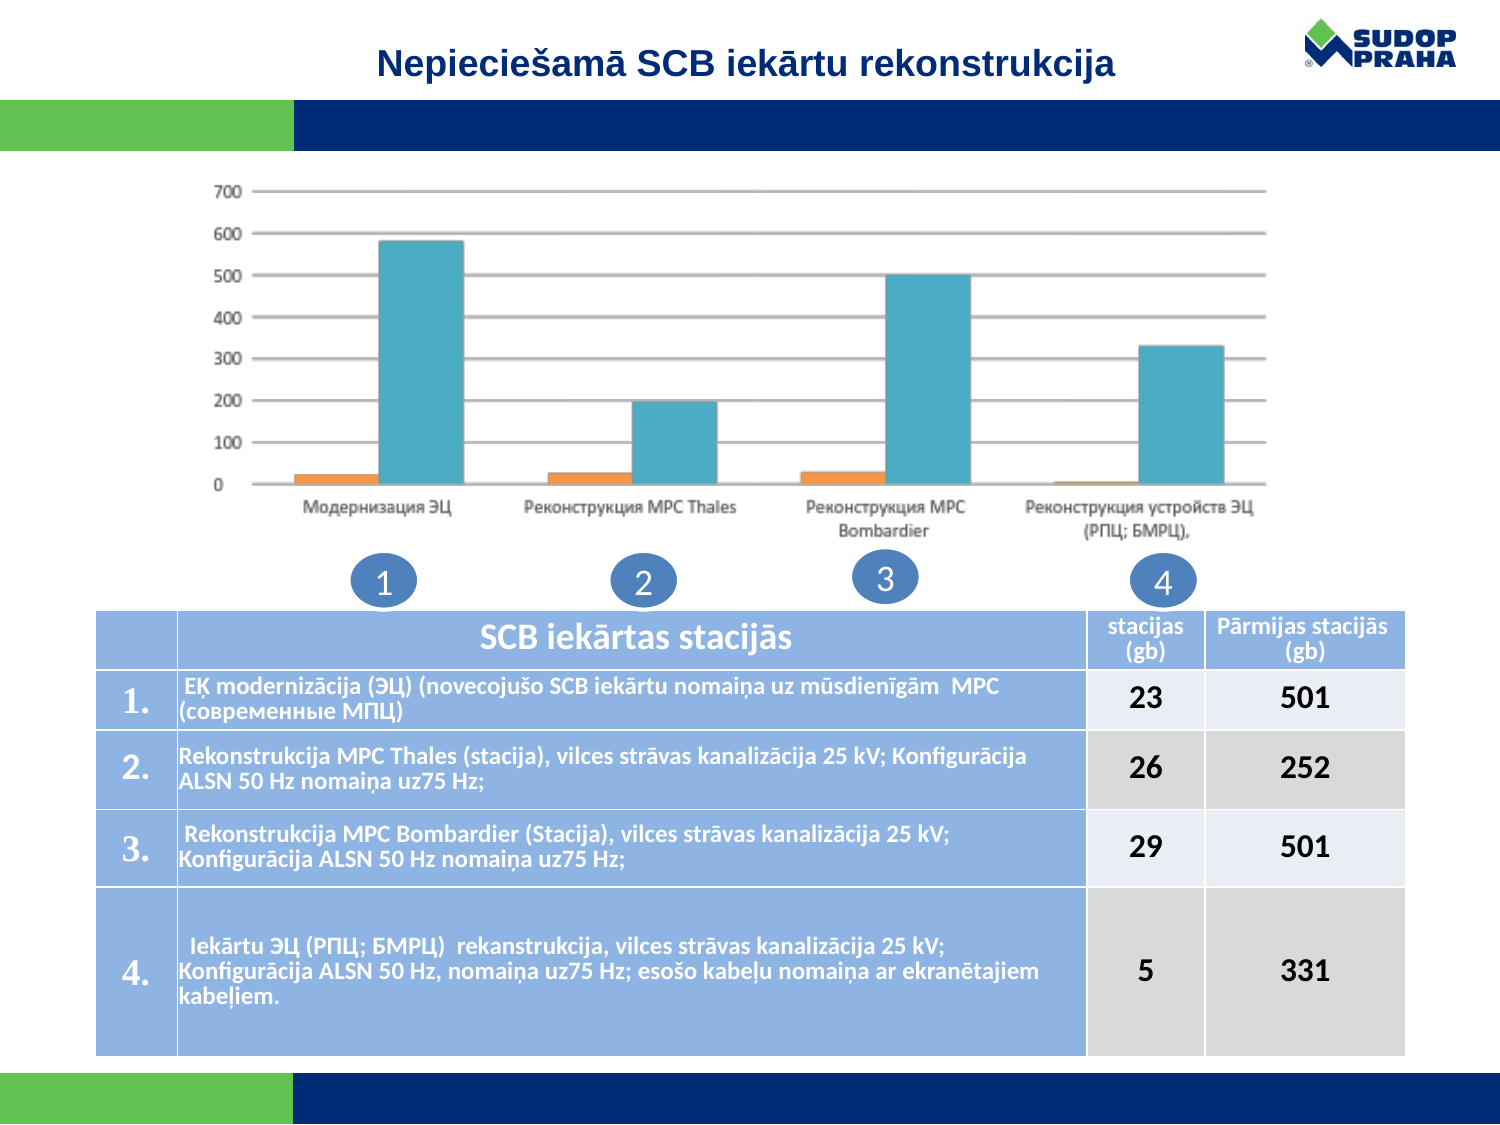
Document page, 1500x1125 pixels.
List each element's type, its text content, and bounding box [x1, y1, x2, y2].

table_header stacijas (gb) [1088, 611, 1204, 669]
table_cell 501 [1206, 810, 1405, 886]
table_cell 29 [1088, 810, 1204, 886]
table_cell 26 [1088, 731, 1204, 809]
text_box 2 [608, 570, 680, 610]
table_cell 252 [1206, 731, 1405, 809]
table_header Pārmijas stacijās (gb) [1206, 611, 1405, 669]
picture [193, 171, 1288, 562]
table_cell 2. [96, 731, 177, 809]
table_header [96, 611, 177, 669]
text_box Nepieciešamā SCB iekārtu rekonstrukcija [361, 31, 1139, 92]
table_cell Rekonstrukcija MPC Thales (stacija), vilces strāvas kanalizācija 25 kV; Konfigurācija ALSN 50 Hz nomaiņa uz75 Hz; [178, 731, 1086, 809]
table_cell EĶ modernizācija (ЭЦ) (novecojušo SCB iekārtu nomaiņa uz mūsdienīgām MPC (современные МПЦ) [178, 671, 1086, 729]
text_box 4 [1127, 570, 1199, 610]
table_cell 3. [96, 810, 177, 886]
table_cell Rekonstrukcija MPC Bombardier (Stacija), vilces strāvas kanalizācija 25 kV; Konfigurācija ALSN 50 Hz nomaiņa uz75 Hz; [178, 810, 1086, 886]
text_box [0, 1074, 1500, 1123]
table_cell 331 [1206, 888, 1405, 1056]
table_header SCB iekārtas stacijās [178, 611, 1086, 669]
table_cell 1. [96, 671, 177, 729]
table_cell 501 [1206, 671, 1405, 729]
table_cell Iekārtu ЭЦ (РПЦ; БМРЦ) rekanstrukcija, vilces strāvas kanalizācija 25 kV; Konfigurācija ALSN 50 Hz, nomaiņa uz75 Hz; esošo kabeļu nomaiņa ar ekranētajiem kabeļiem. [178, 888, 1086, 1056]
table_cell 4. [96, 888, 177, 1056]
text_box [1, 101, 1500, 150]
text_box 1 [348, 570, 420, 610]
text_box 3 [849, 570, 921, 607]
picture [1304, 18, 1456, 67]
table_cell 5 [1088, 888, 1204, 1056]
table_cell 23 [1088, 671, 1204, 729]
